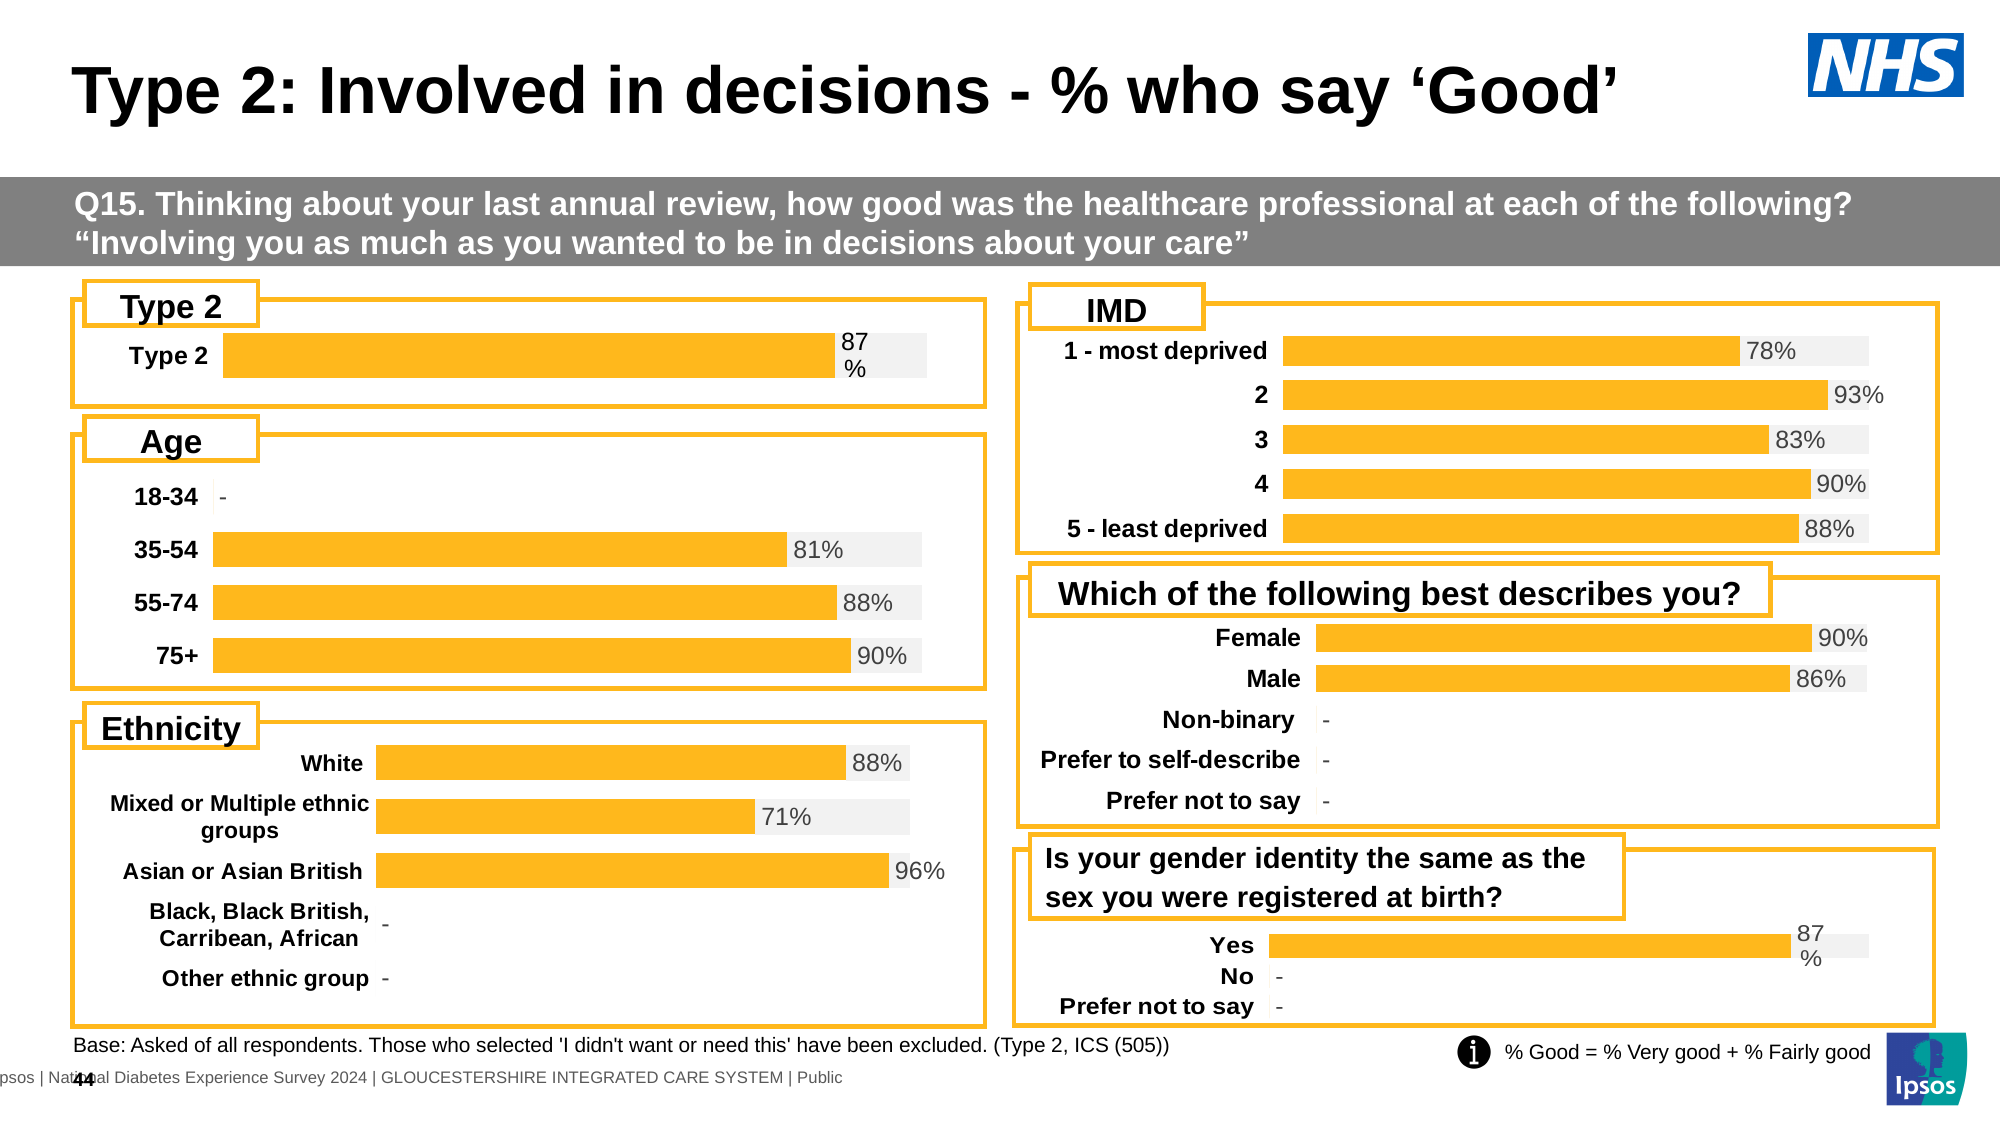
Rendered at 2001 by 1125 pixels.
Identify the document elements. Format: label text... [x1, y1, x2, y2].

title Type 2: Involved in decisions - % who say ‘Good’ [71, 32, 1809, 124]
picture [1886, 1032, 1968, 1106]
chart [1023, 595, 1933, 827]
text_box [1017, 576, 1939, 828]
chart [90, 296, 986, 428]
text_box Ethnicity [83, 702, 259, 735]
chart [1025, 921, 1938, 1023]
chart [1041, 328, 1939, 553]
chart [115, 470, 923, 695]
text_box Which of the following best describes you? [1029, 563, 1772, 595]
text_box IMD [1029, 283, 1205, 330]
text_box [1017, 303, 1939, 554]
text_box Q15. Thinking about your last annual review, how good was the healthcare professional at each of the following? “Involving you as much as you wanted to be in decisions about your care” [0, 177, 2000, 267]
text_box Age [83, 415, 259, 462]
text_box Type 2 [83, 280, 259, 326]
chart [78, 735, 986, 1006]
picture [1807, 33, 1964, 97]
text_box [1270, 1031, 1886, 1073]
text_box [1013, 848, 1935, 1026]
text_box [72, 433, 986, 689]
text_box 44 [58, 1059, 116, 1120]
text_box [72, 721, 986, 1027]
text_box Base: Asked of all respondents. Those who selected 'I didn't want or need this' have been excluded. (Type 2, ICS (505)) [73, 1031, 1270, 1057]
text_box Is your gender identity the same as the sex you were registered at birth? [1029, 834, 1625, 919]
text_box [72, 299, 90, 408]
